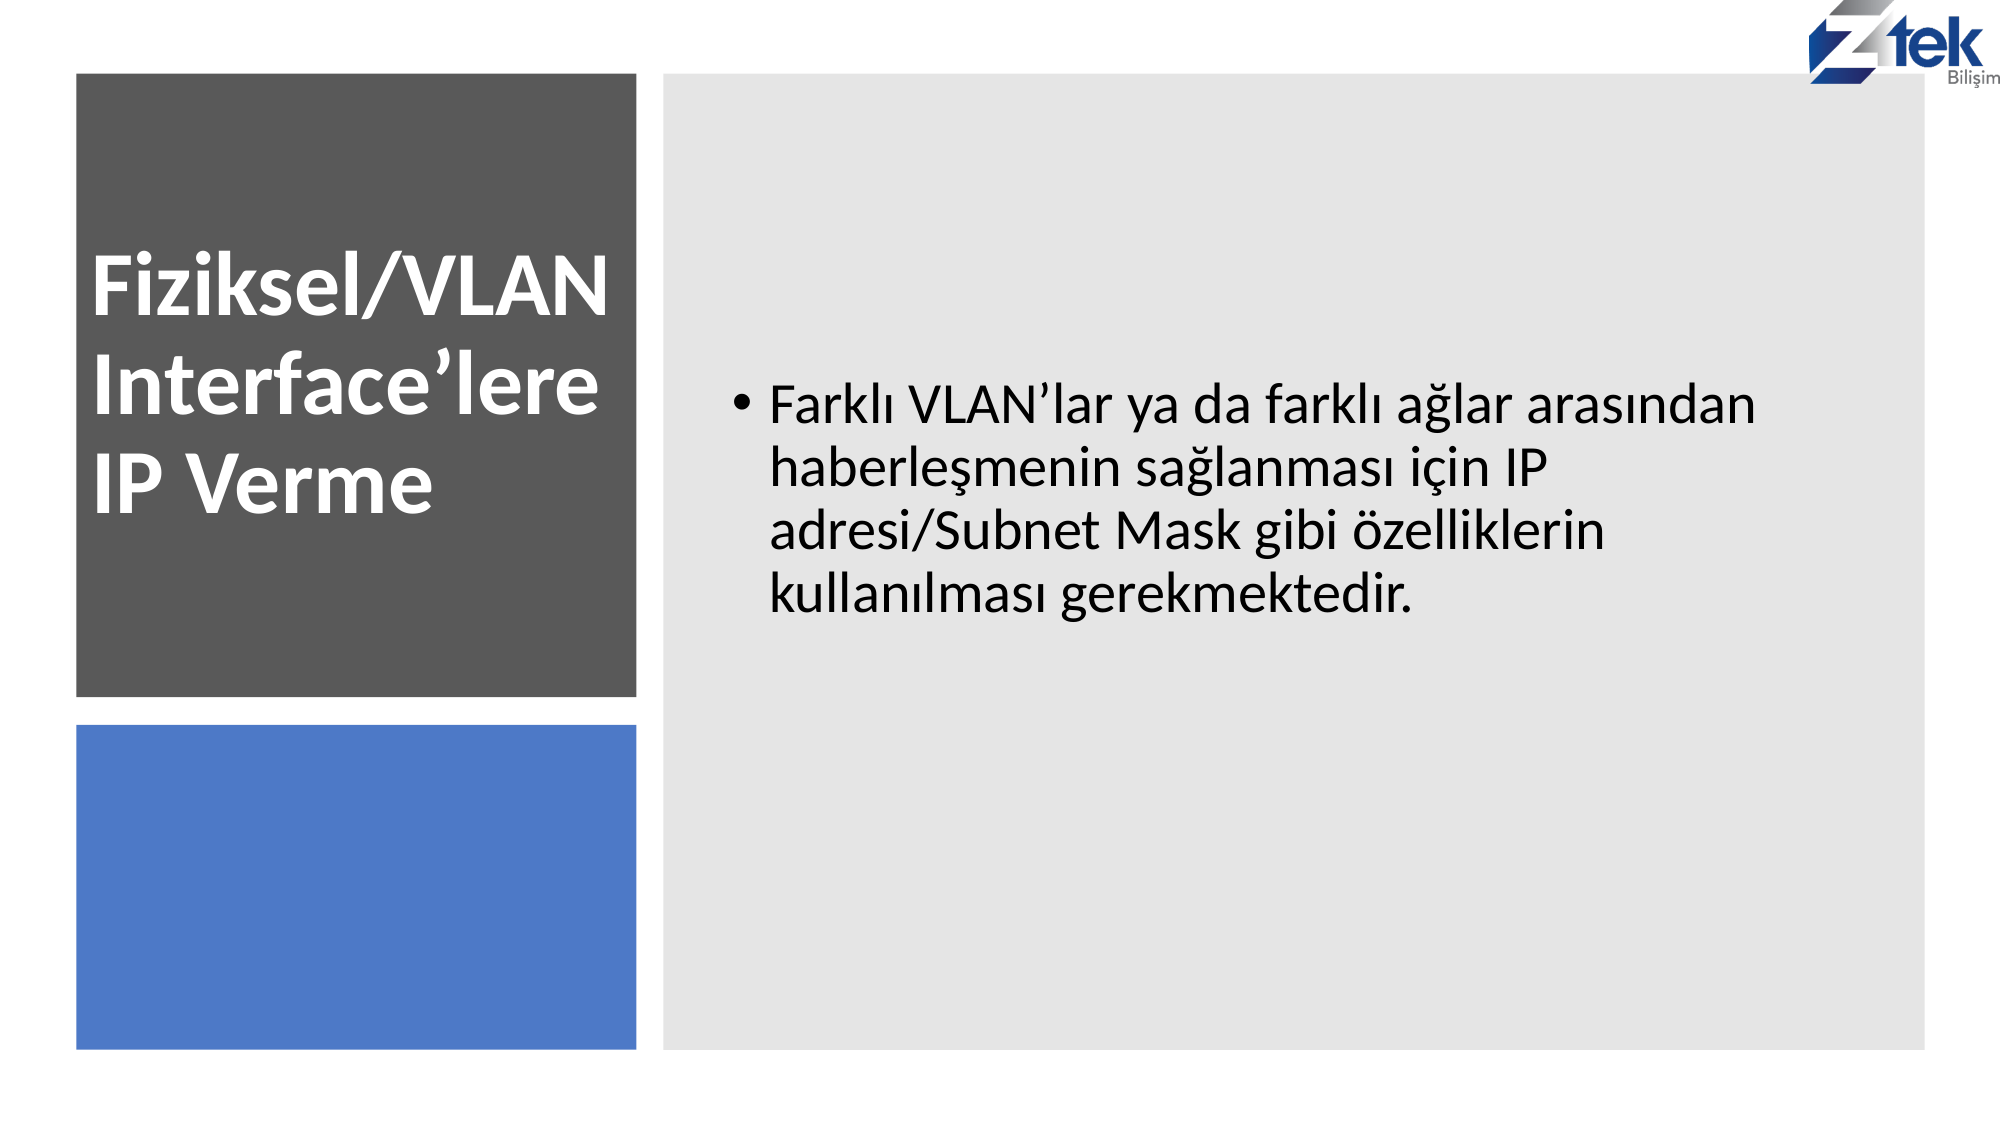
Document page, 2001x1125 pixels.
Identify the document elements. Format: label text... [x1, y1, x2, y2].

text_box [75, 724, 637, 1051]
text_box [662, 72, 1926, 1051]
text_box [75, 72, 637, 698]
picture [1809, 0, 2000, 88]
list Farklı VLAN’lar ya da farklı ağlar arasından haberleşmenin sağlanması için IP adresi/Subnet Mask gibi özelliklerin kullanılması gerekmektedir. [716, 352, 1872, 725]
title Fiziksel/VLAN Interface’lere IP Verme [76, 119, 641, 651]
